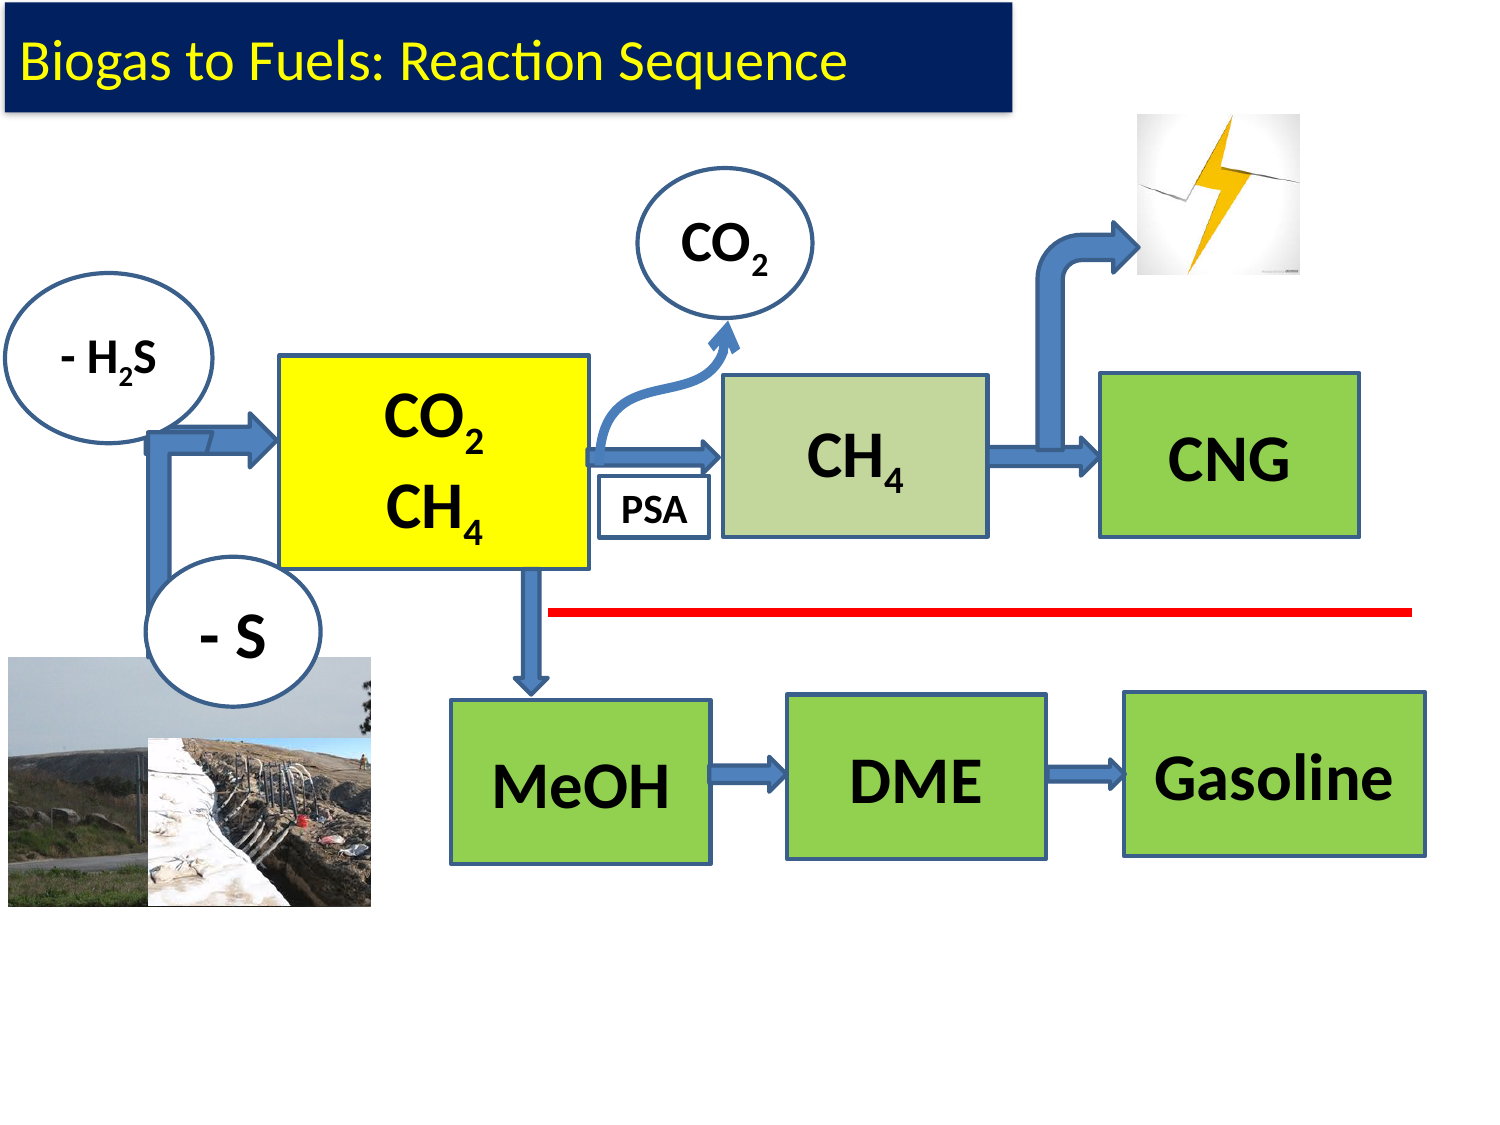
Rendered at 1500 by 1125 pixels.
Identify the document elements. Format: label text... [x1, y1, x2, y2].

text_box [985, 435, 1103, 478]
text_box [707, 754, 789, 794]
text_box DME [785, 692, 1048, 861]
text_box CNG [1098, 371, 1361, 539]
text_box [512, 566, 550, 697]
text_box Gasoline [1122, 690, 1427, 858]
text_box [1045, 757, 1128, 791]
text_box [171, 411, 277, 470]
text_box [599, 320, 729, 466]
text_box CO2 CH4 [277, 353, 591, 571]
text_box [585, 447, 594, 468]
text_box - S [143, 554, 323, 655]
picture [1137, 114, 1300, 275]
text_box Biogas to Fuels: Reaction Sequence [4, 2, 1013, 113]
text_box CO2 [635, 165, 815, 320]
text_box CH4 [721, 373, 990, 539]
text_box - H2S [2, 270, 215, 446]
text_box PSA [597, 474, 711, 540]
text_box MeOH [449, 698, 713, 866]
text_box [146, 430, 215, 610]
picture [8, 657, 372, 907]
text_box [1035, 220, 1132, 453]
